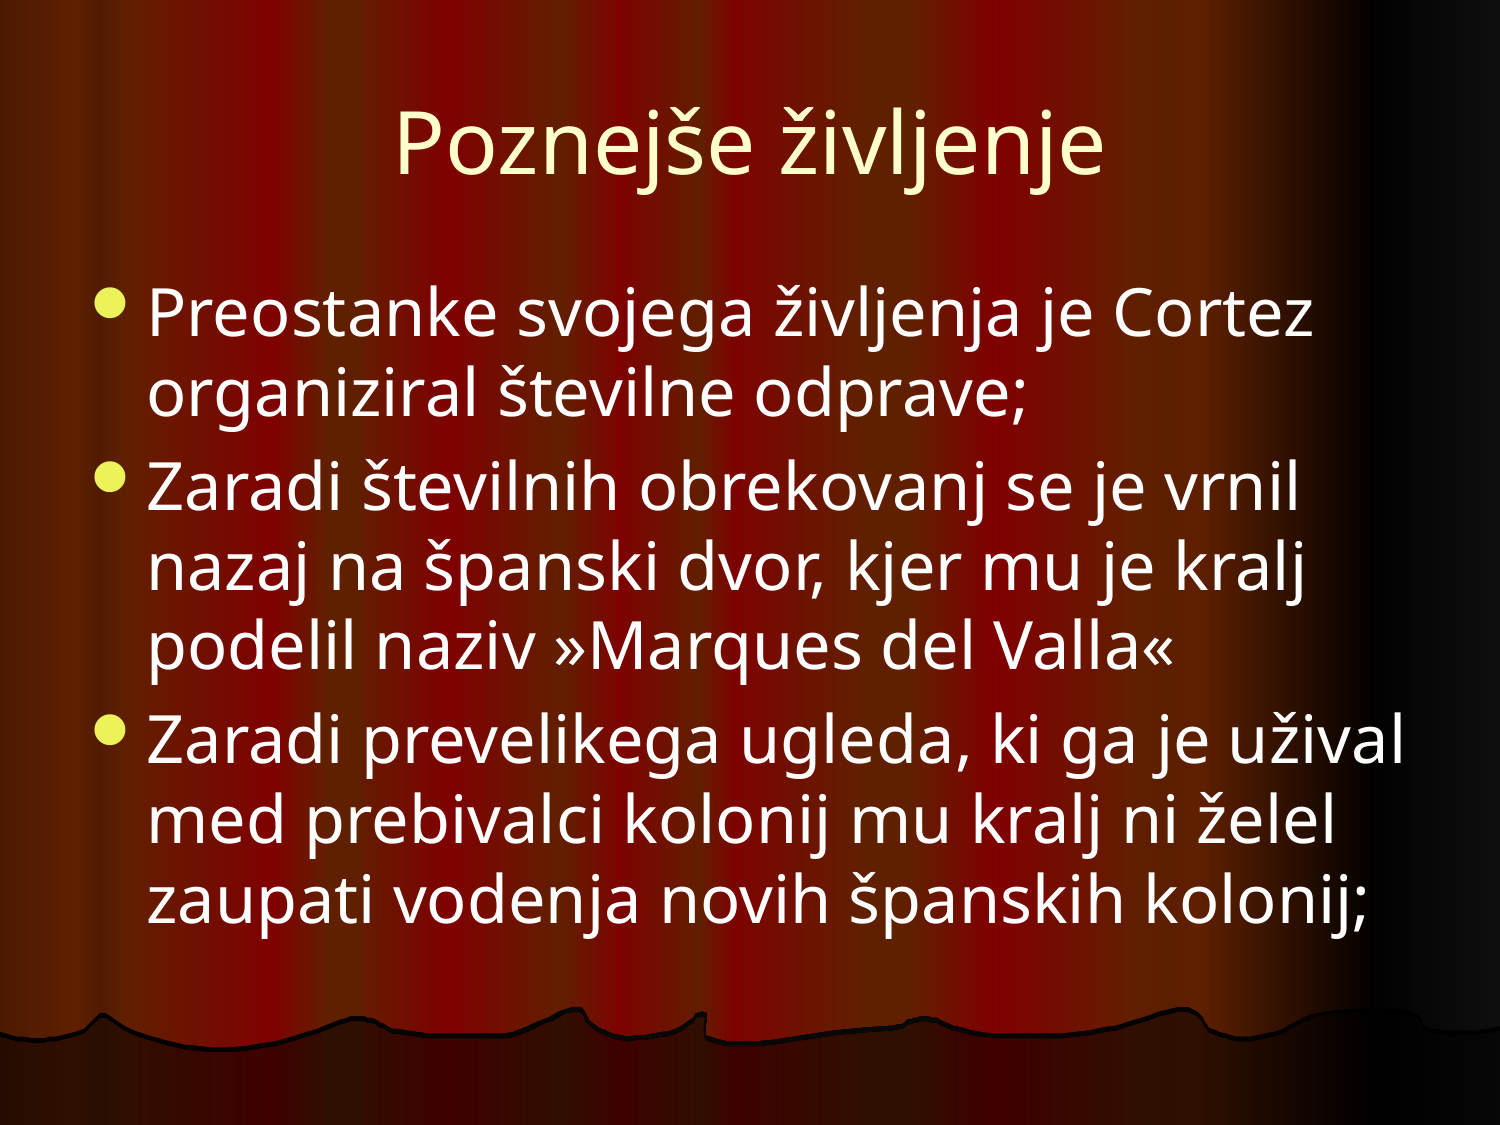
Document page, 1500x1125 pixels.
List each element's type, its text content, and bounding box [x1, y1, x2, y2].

title Poznejše življenje [75, 45, 1425, 233]
list Preostanke svojega življenja je Cortez organiziral številne odprave; Zaradi številnih obrekovanj se je vrnil nazaj na španski dvor, kjer mu je kralj podelil naziv »Marques del Valla« Zaradi prevelikega ugleda, ki ga je užival med prebivalci kolonij mu kralj ni želel zaupati vodenja novih španskih kolonij; [75, 262, 1425, 1006]
